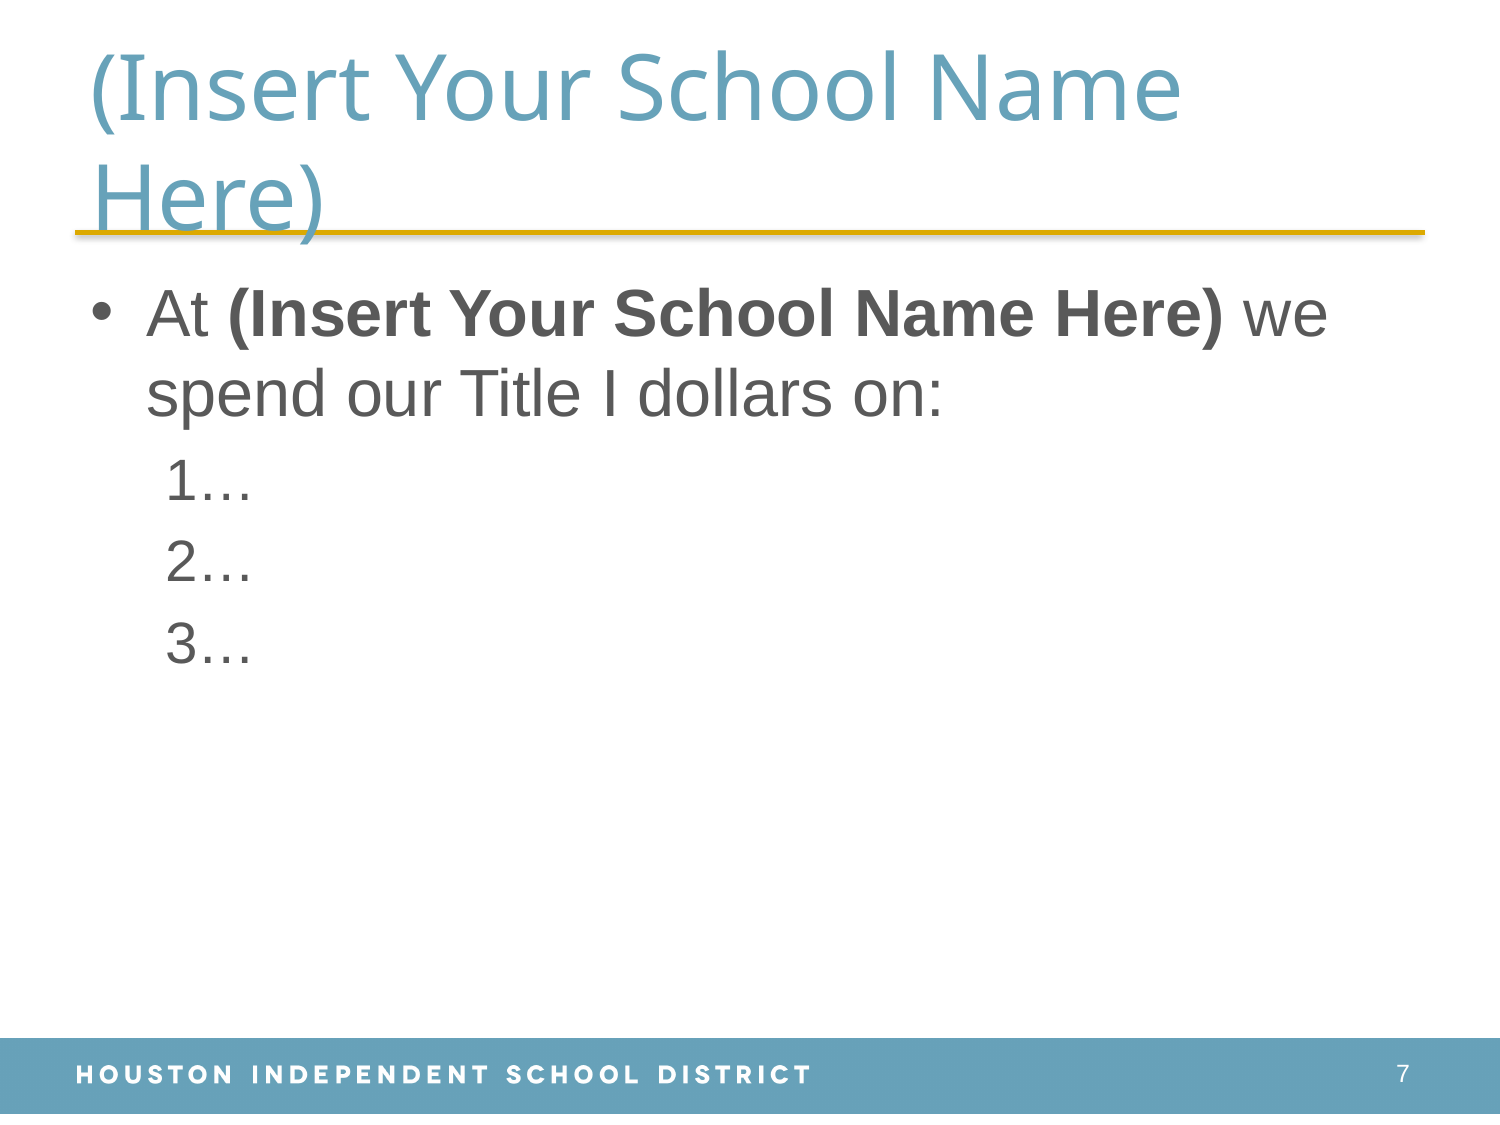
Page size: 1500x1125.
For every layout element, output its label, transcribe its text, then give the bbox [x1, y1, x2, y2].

slide_number 7 [1074, 1042, 1425, 1103]
title (Insert Your School Name Here) [75, 45, 1425, 233]
picture [0, 1038, 1500, 1114]
list At (Insert Your School Name Here) we spend our Title I dollars on: 1… 2… 3… [75, 262, 1425, 1005]
